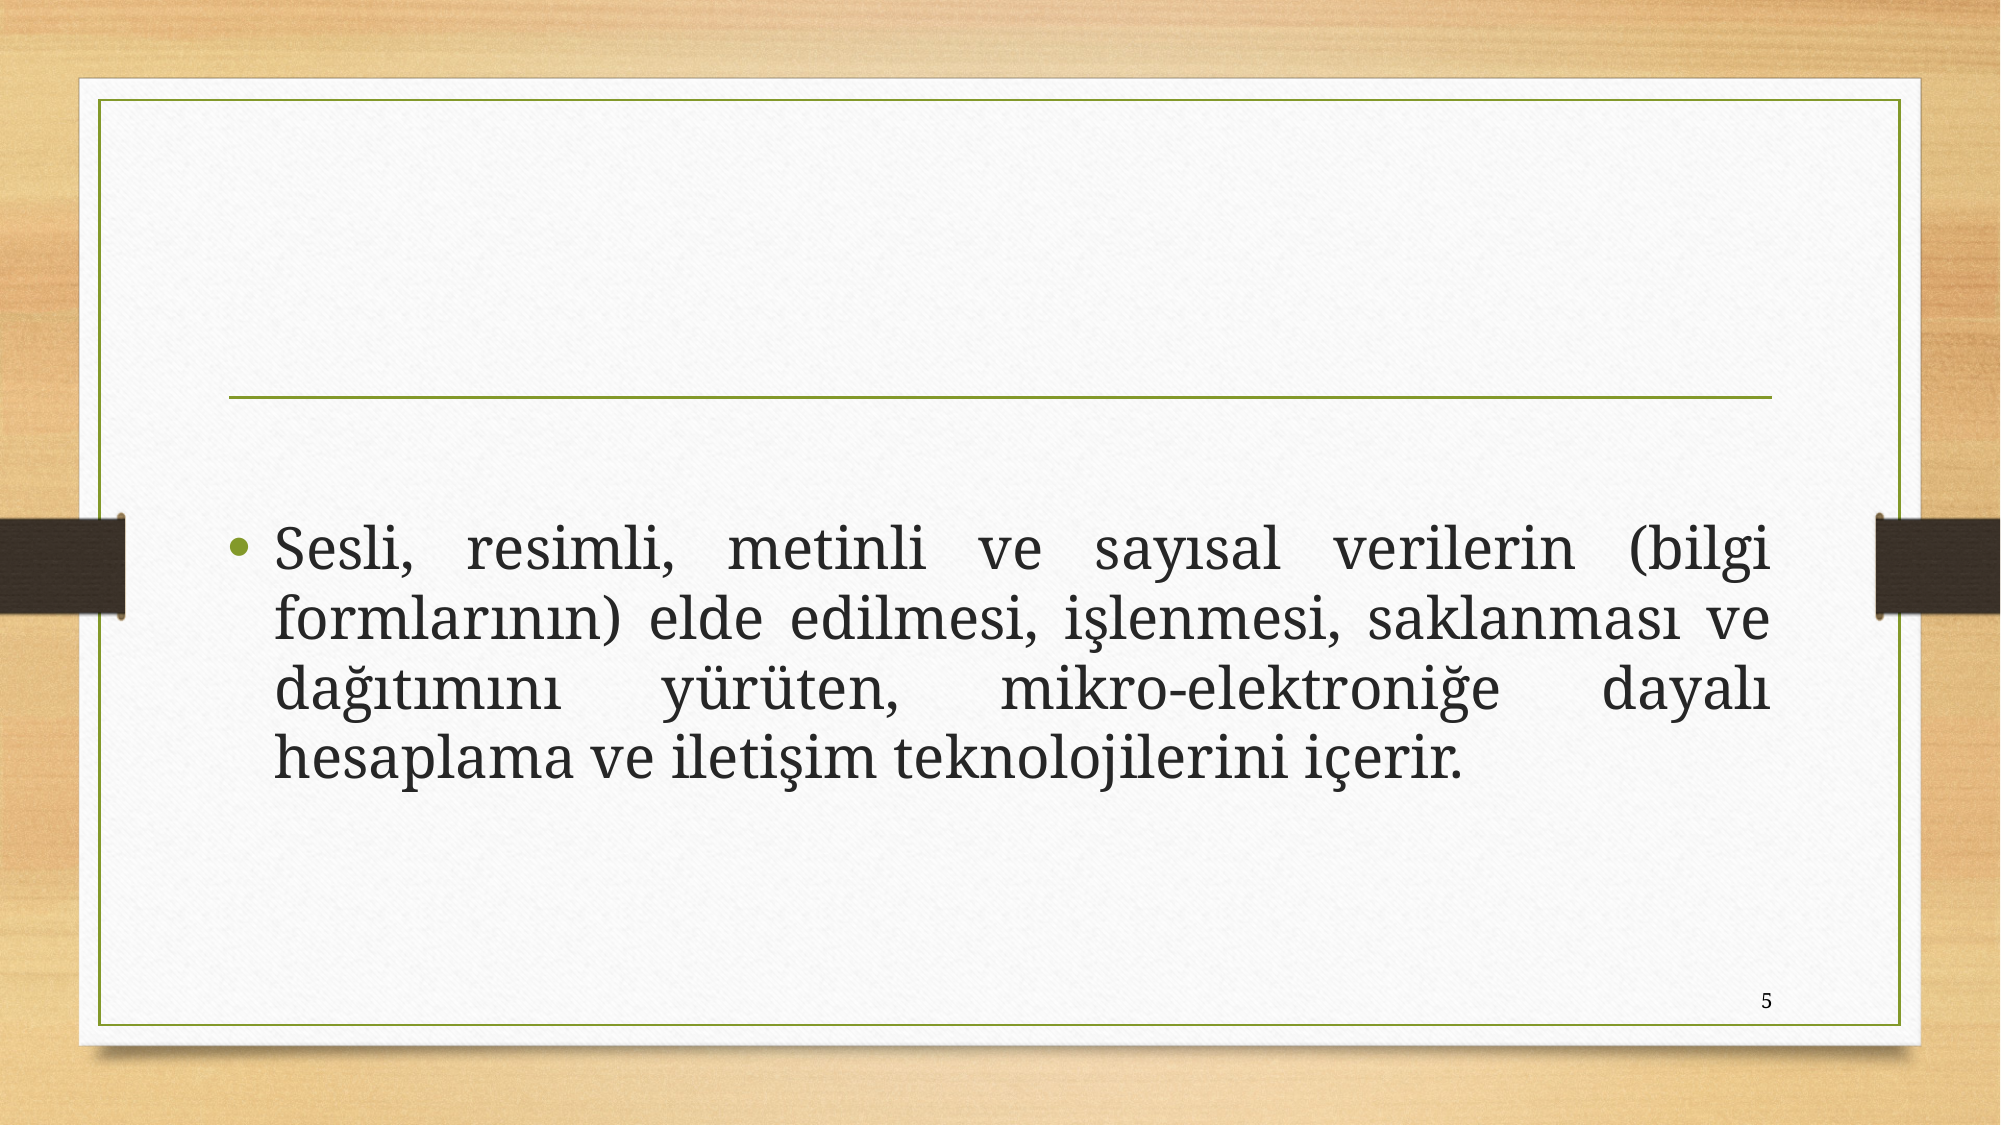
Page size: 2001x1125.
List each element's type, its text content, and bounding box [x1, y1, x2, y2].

list Sesli, resimli, metinli ve sayısal verilerin (bilgi formlarının) elde edilmesi, işlenmesi, saklanması ve dağıtımını yürüten, mikro-elektroniğe dayalı hesaplama ve iletişim teknolojilerini içerir. [212, 419, 1788, 964]
slide_number 5 [1698, 979, 1788, 1025]
picture [0, 0, 2001, 1125]
